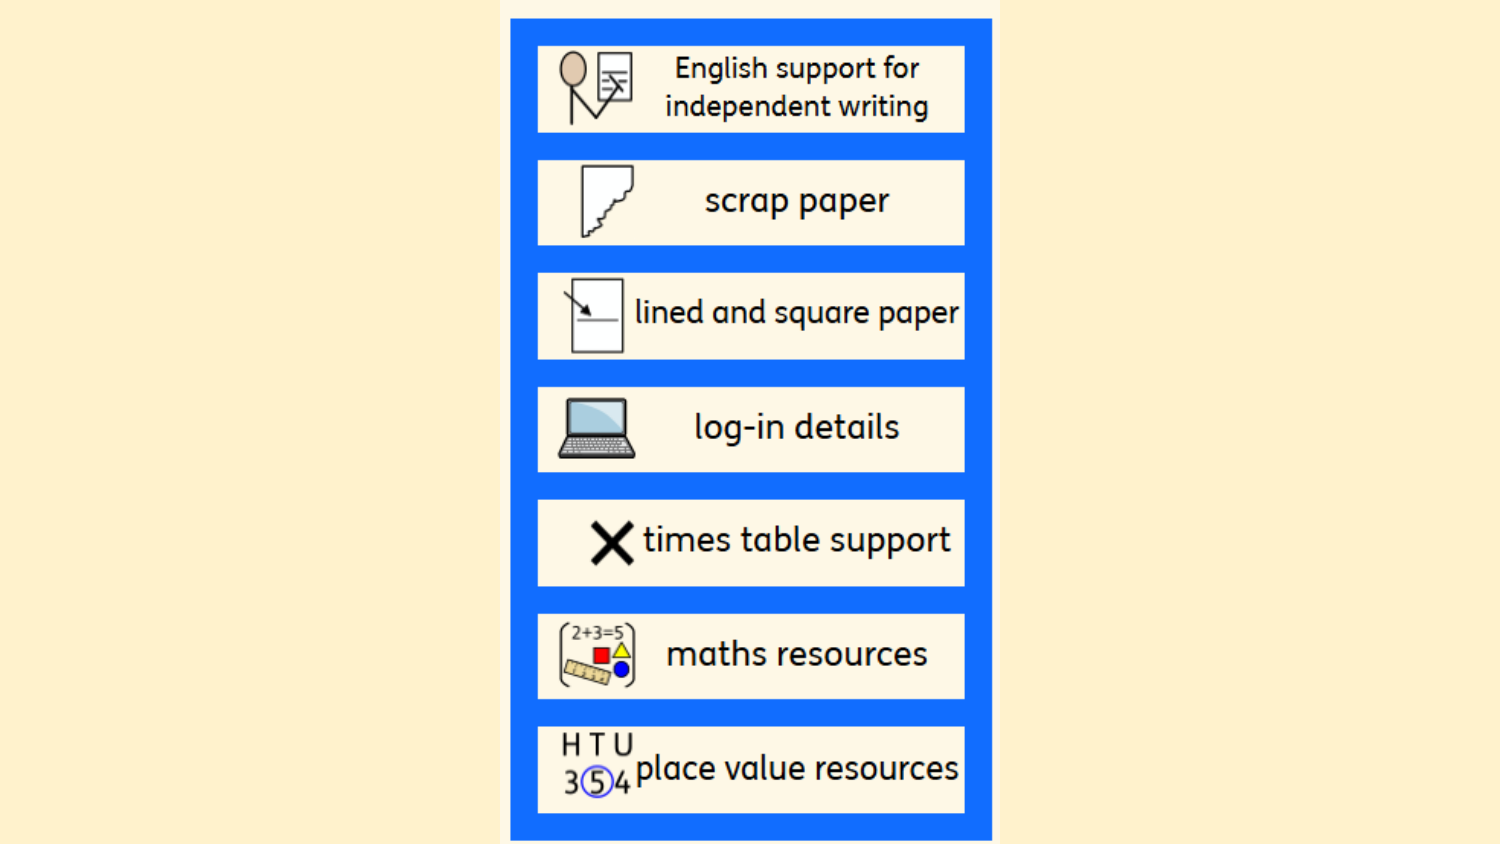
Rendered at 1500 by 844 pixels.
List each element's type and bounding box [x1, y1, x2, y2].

picture [500, 0, 1000, 844]
